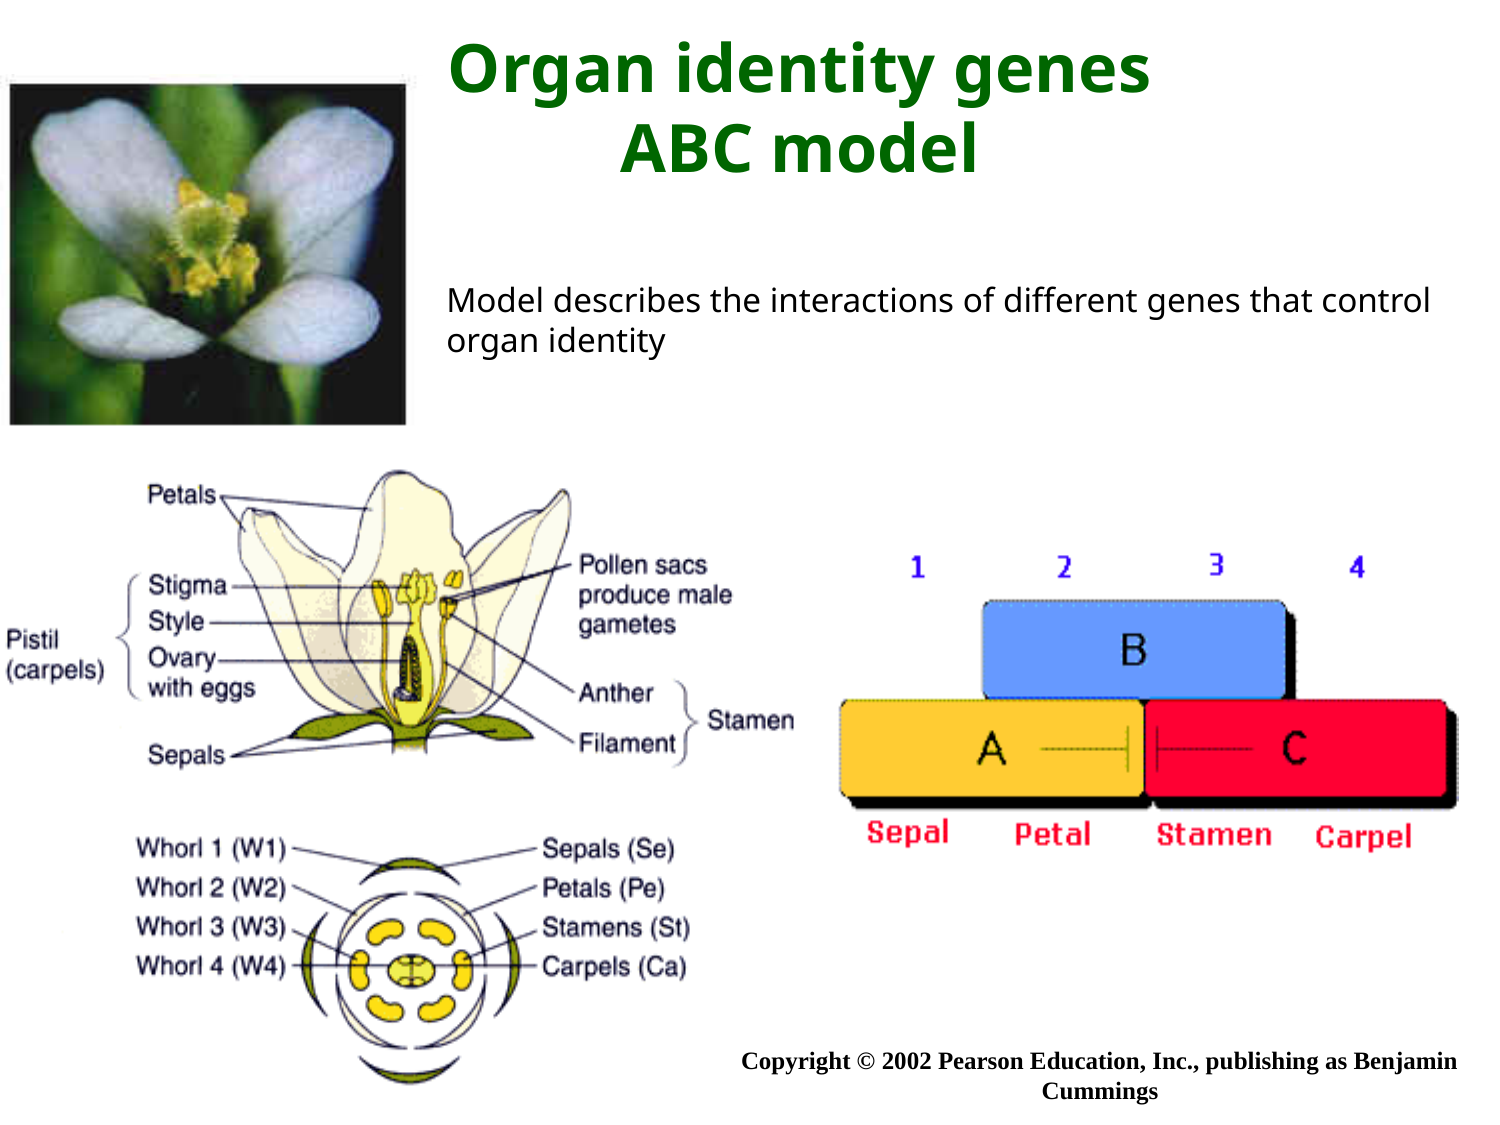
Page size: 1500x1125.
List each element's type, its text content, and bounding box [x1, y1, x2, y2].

picture [824, 537, 1459, 876]
title Organ identity genes ABC model [162, 12, 1438, 200]
picture [0, 462, 801, 1094]
picture [0, 74, 424, 436]
text_box Copyright © 2002 Pearson Education, Inc., publishing as Benjamin Cummings [699, 1037, 1500, 1125]
list Model describes the interactions of different genes that control floral organ identity [375, 224, 1500, 900]
